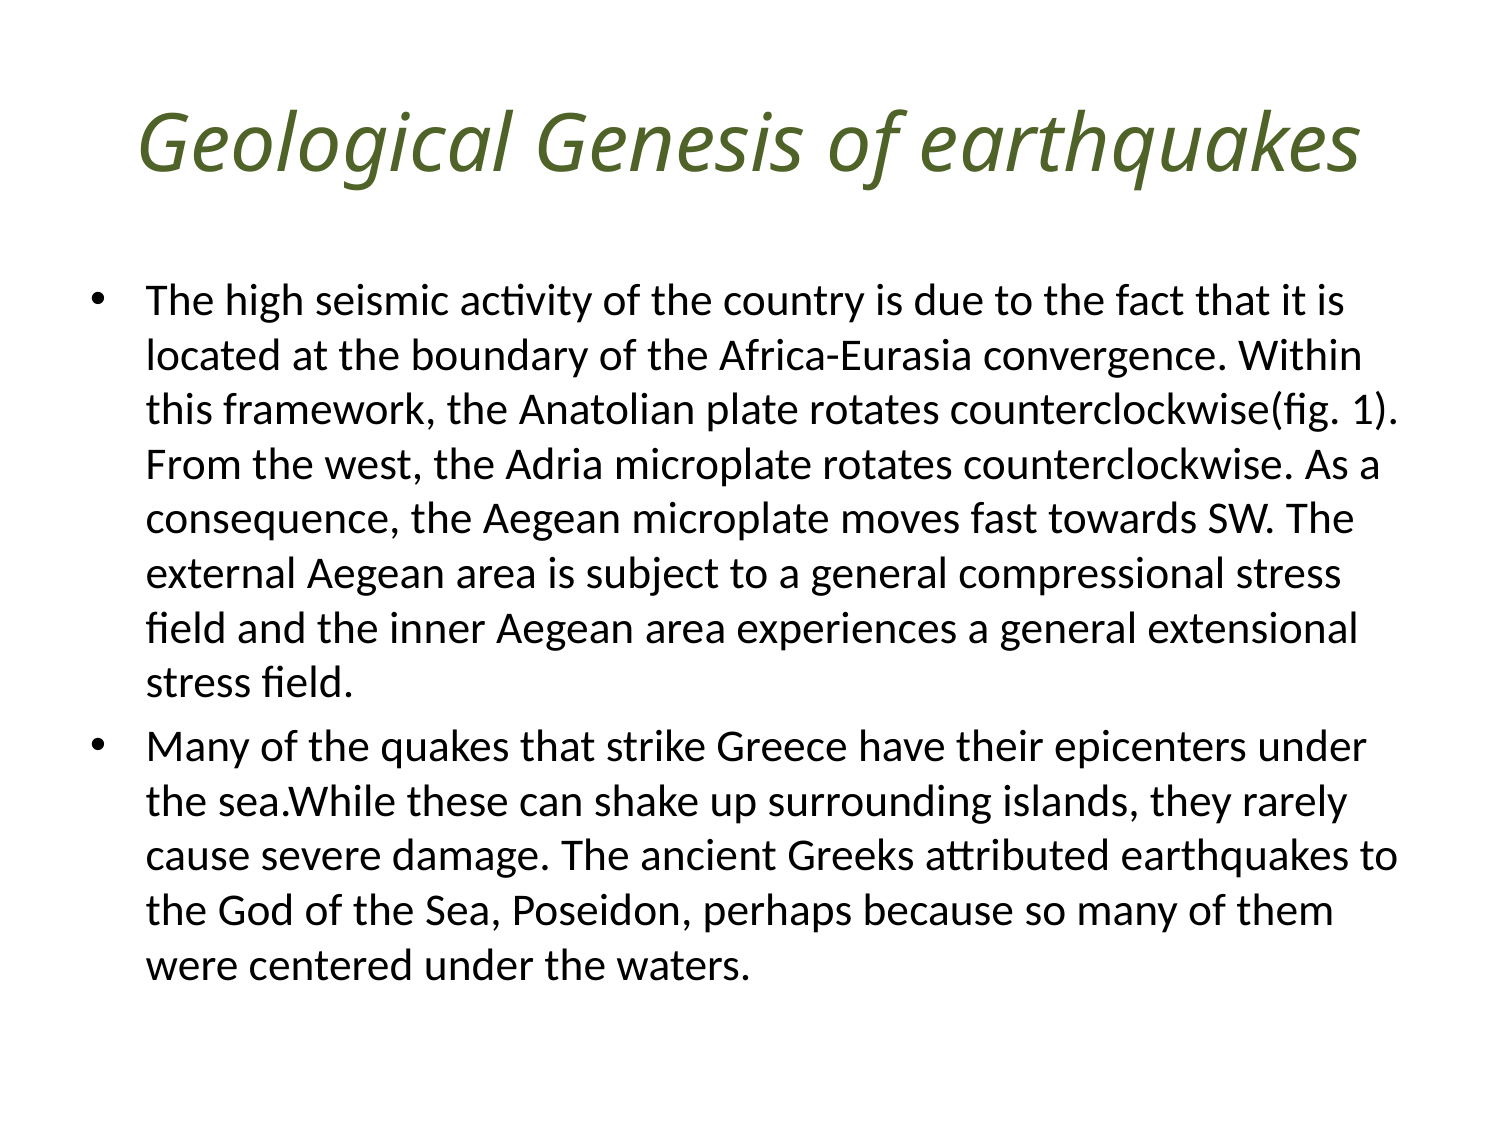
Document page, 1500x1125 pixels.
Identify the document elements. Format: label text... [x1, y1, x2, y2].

list The high seismic activity of the country is due to the fact that it is located at the boundary of the Africa-Eurasia convergence. Within this framework, the Anatolian plate rotates counterclockwise(fig. 1). From the west, the Adria microplate rotates counterclockwise. As a consequence, the Aegean microplate moves fast towards SW. The external Aegean area is subject to a general compressional stress field and the inner Aegean area experiences a general extensional stress field. Many of the quakes that strike Greece have their epicenters under the sea.While these can shake up surrounding islands, they rarely cause severe damage. The ancient Greeks attributed earthquakes to the God of the Sea, Poseidon, perhaps because so many of them were centered under the waters. [75, 262, 1425, 1005]
title Geological Genesis of earthquakes [75, 45, 1425, 233]
